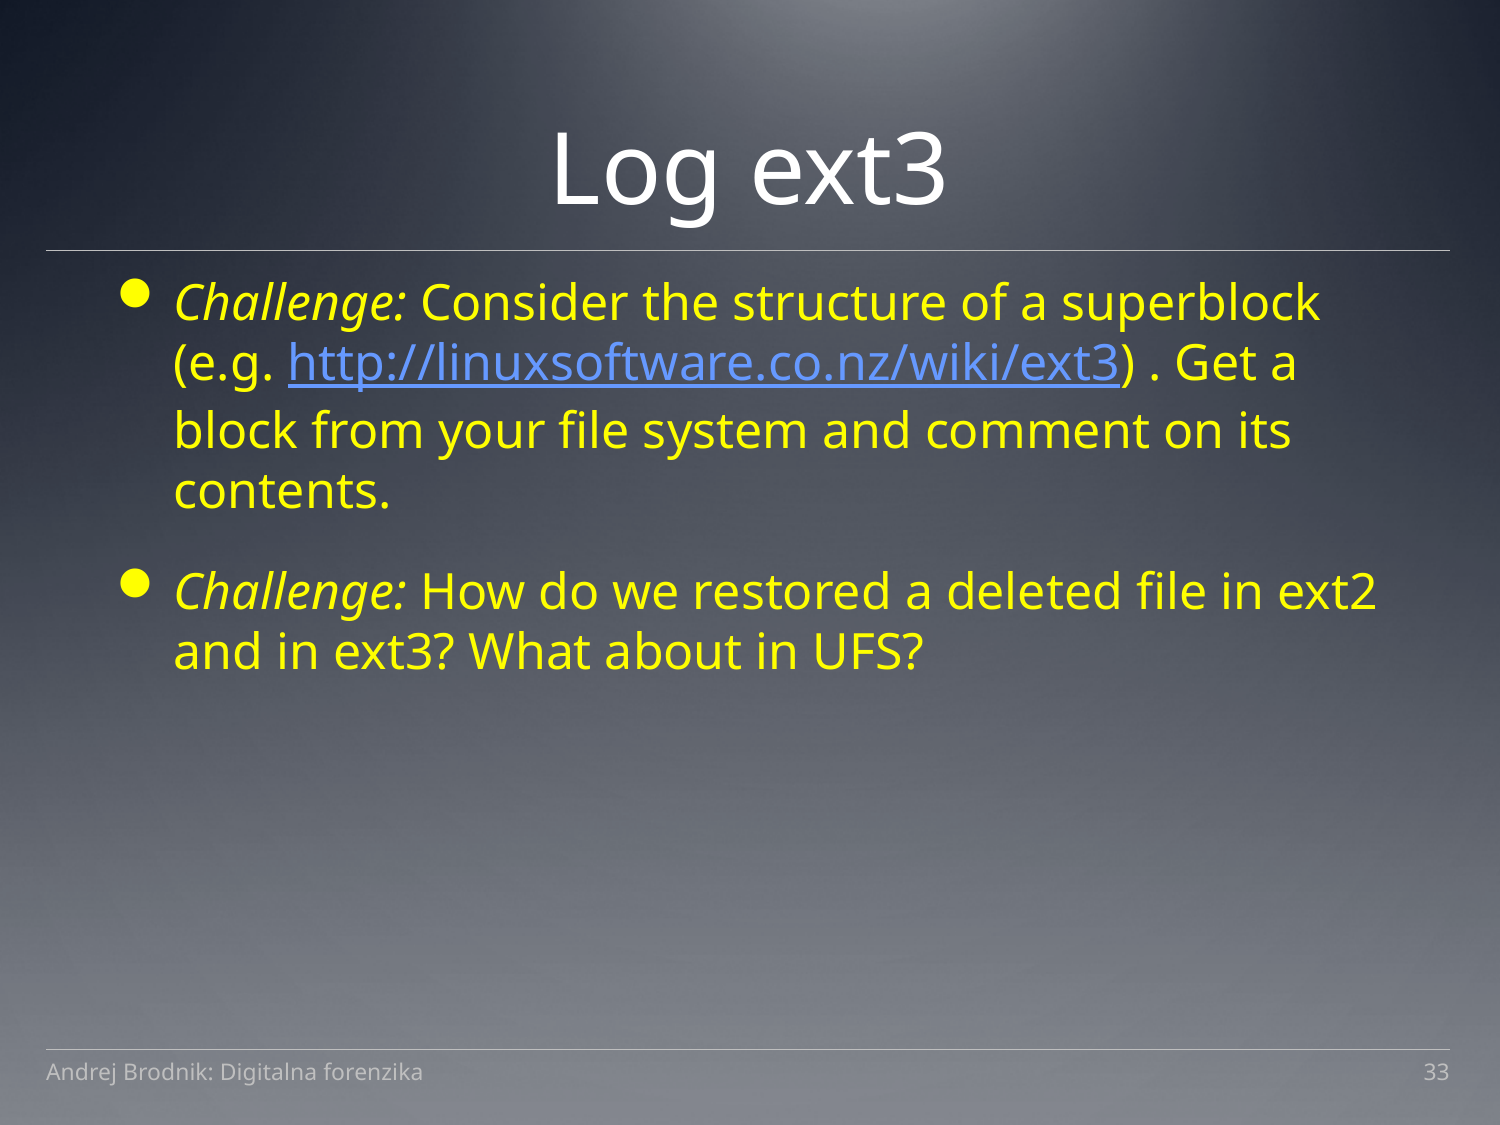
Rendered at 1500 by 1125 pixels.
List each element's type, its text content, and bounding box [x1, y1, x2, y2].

list Challenge: Consider the structure of a superblock (e.g. http://linuxsoftware.co.nz/wiki/ext3) . Get a block from your file system and comment on its contents. Challenge: How do we restored a deleted file in ext2 and in ext3? What about in UFS? [101, 262, 1394, 1024]
slide_number 33 [1325, 1042, 1450, 1103]
footer Andrej Brodnik: Digitalna forenzika [46, 1042, 521, 1103]
title Log ext3 [105, 17, 1394, 233]
